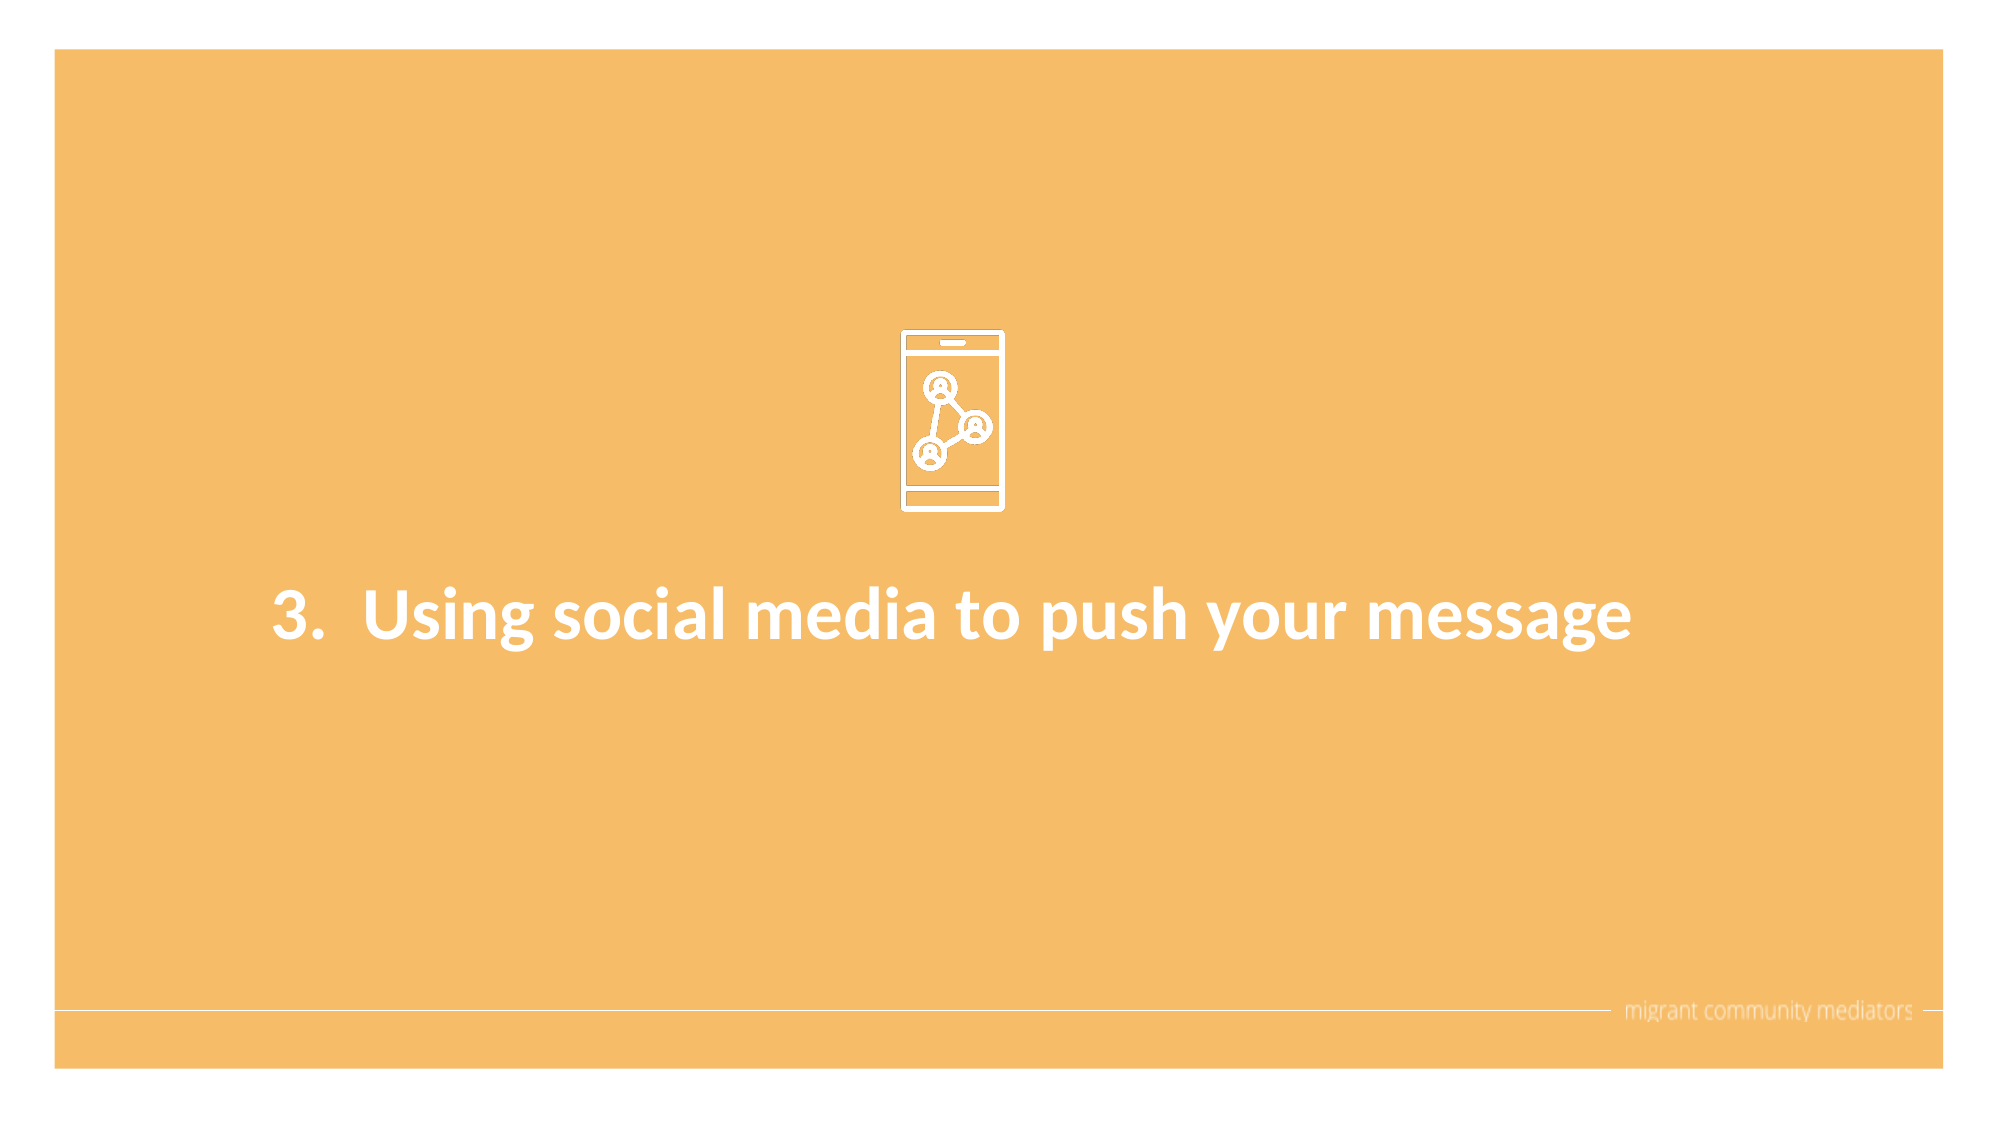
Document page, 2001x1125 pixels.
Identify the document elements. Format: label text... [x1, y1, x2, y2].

list 3. Using social media to push your message [185, 567, 1650, 1125]
picture [854, 322, 1051, 519]
